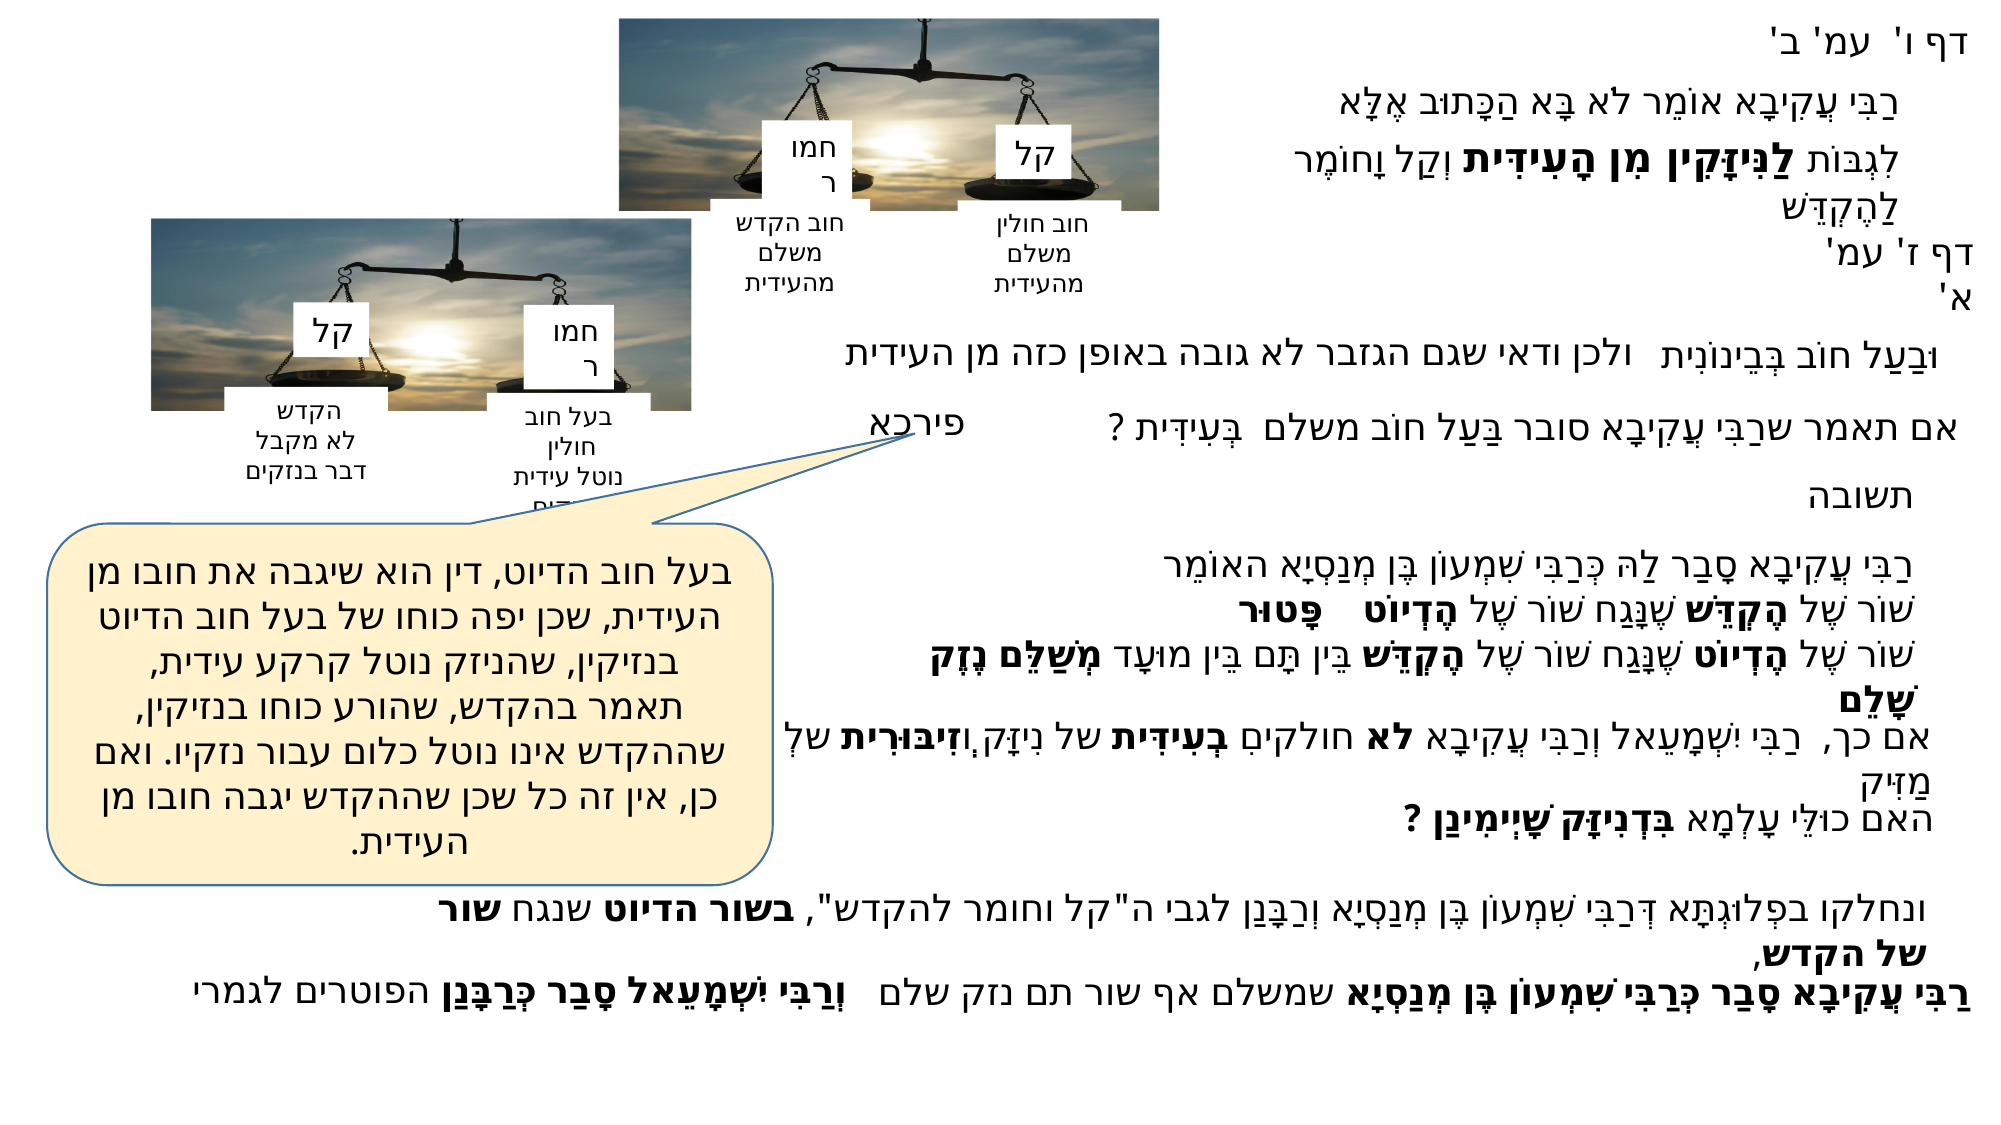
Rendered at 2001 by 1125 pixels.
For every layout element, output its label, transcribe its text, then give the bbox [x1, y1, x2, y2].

text_box בעל חוב הדיוט, דין הוא שיגבה את חובו מן העידית, שכן יפה כוחו של בעל חוב הדיוט בנזיקין, שהניזק נוטל קרקע עידית, תאמר בהקדש, שהורע כוחו בנזיקין, שההקדש אינו נוטל כלום עבור נזקיו. ואם כן, אין זה כל שכן שההקדש יגבה חובו מן העידית. [46, 432, 916, 887]
text_box רַבִּי עֲקִיבָא אוֹמֵר לֹא בָּא הַכָּתוּב אֶלָּא לִגְבּוֹת לַנִּיזָּקִין מִן הָעִידִּית וְקַל וָחוֹמֶר לַהֶקְדֵּשׁ [1215, 69, 1916, 235]
text_box חוב חולין משלם מהעידית [957, 213, 1122, 305]
text_box וּבַעַל חוֹב בְּבֵינוֹנִית [1646, 323, 1955, 384]
text_box בעל חוב חולין נוטל עידית בנזקים [486, 413, 651, 519]
picture [150, 218, 692, 413]
picture [618, 18, 1160, 213]
text_box אם תאמר שרַבִּי עֲקִיבָא סובר בַּעַל חוֹב משלם בְּעִידִּית ? [1091, 396, 1975, 456]
text_box וְרַבִּי יִשְׁמָעֵאל סָבַר כְּרַבָּנַן הפוטרים לגמרי [167, 959, 863, 1019]
text_box חוב הקדש משלם מהעידית [710, 213, 871, 304]
text_box ולכן ודאי שגם הגזבר לא גובה באופן כזה מן העידית [830, 320, 1649, 380]
text_box הקדש לא מקבל דבר בנזקים [224, 413, 388, 492]
text_box דף ו' עמ' ב' [1731, 9, 1984, 69]
text_box אם כך, רַבִּי יִשְׁמָעֵאל וְרַבִּי עֲקִיבָא לא חולקיםִ בְעִידִּית של נִיזָּק וְזִיבּוּרִית שלְ מַזִּיק [774, 704, 1947, 810]
text_box דף ז' עמ' א' [1773, 220, 1989, 326]
text_box רַבִּי עֲקִיבָא סָבַר לַהּ כְּרַבִּי שִׁמְעוֹן בֶּן מְנַסְיָא האוֹמֵר שׁוֹר שֶׁל הֶקְדֵּשׁ שֶׁנָּגַח שׁוֹר שֶׁל הֶדְיוֹט פָּטוּר שׁוֹר שֶׁל הֶדְיוֹט שֶׁנָּגַח שׁוֹר שֶׁל הֶקְדֵּשׁ בֵּין תָּם בֵּין מוּעָד מְשַׁלֵּם נֶזֶק שָׁלֵם [902, 532, 1930, 704]
text_box ונחלקו בפְלוּגְתָּא דְּרַבִּי שִׁמְעוֹן בֶּן מְנַסְיָא וְרַבָּנַן לגבי ה"קל וחומר להקדש", בשור הדיוט שנגח שור של הקדש, [372, 876, 1942, 960]
text_box רַבִּי עֲקִיבָא סָבַר כְּרַבִּי שִׁמְעוֹן בֶּן מְנַסְיָא שמשלם אף שור תם נזק שלם [862, 960, 1986, 1021]
text_box פירכא [823, 390, 981, 451]
text_box תשובה [1779, 464, 1930, 524]
text_box האם כוּלֵּי עָלְמָא בִּדְנִיזָּק שָׁיְימִינַן ? [1386, 786, 1950, 847]
